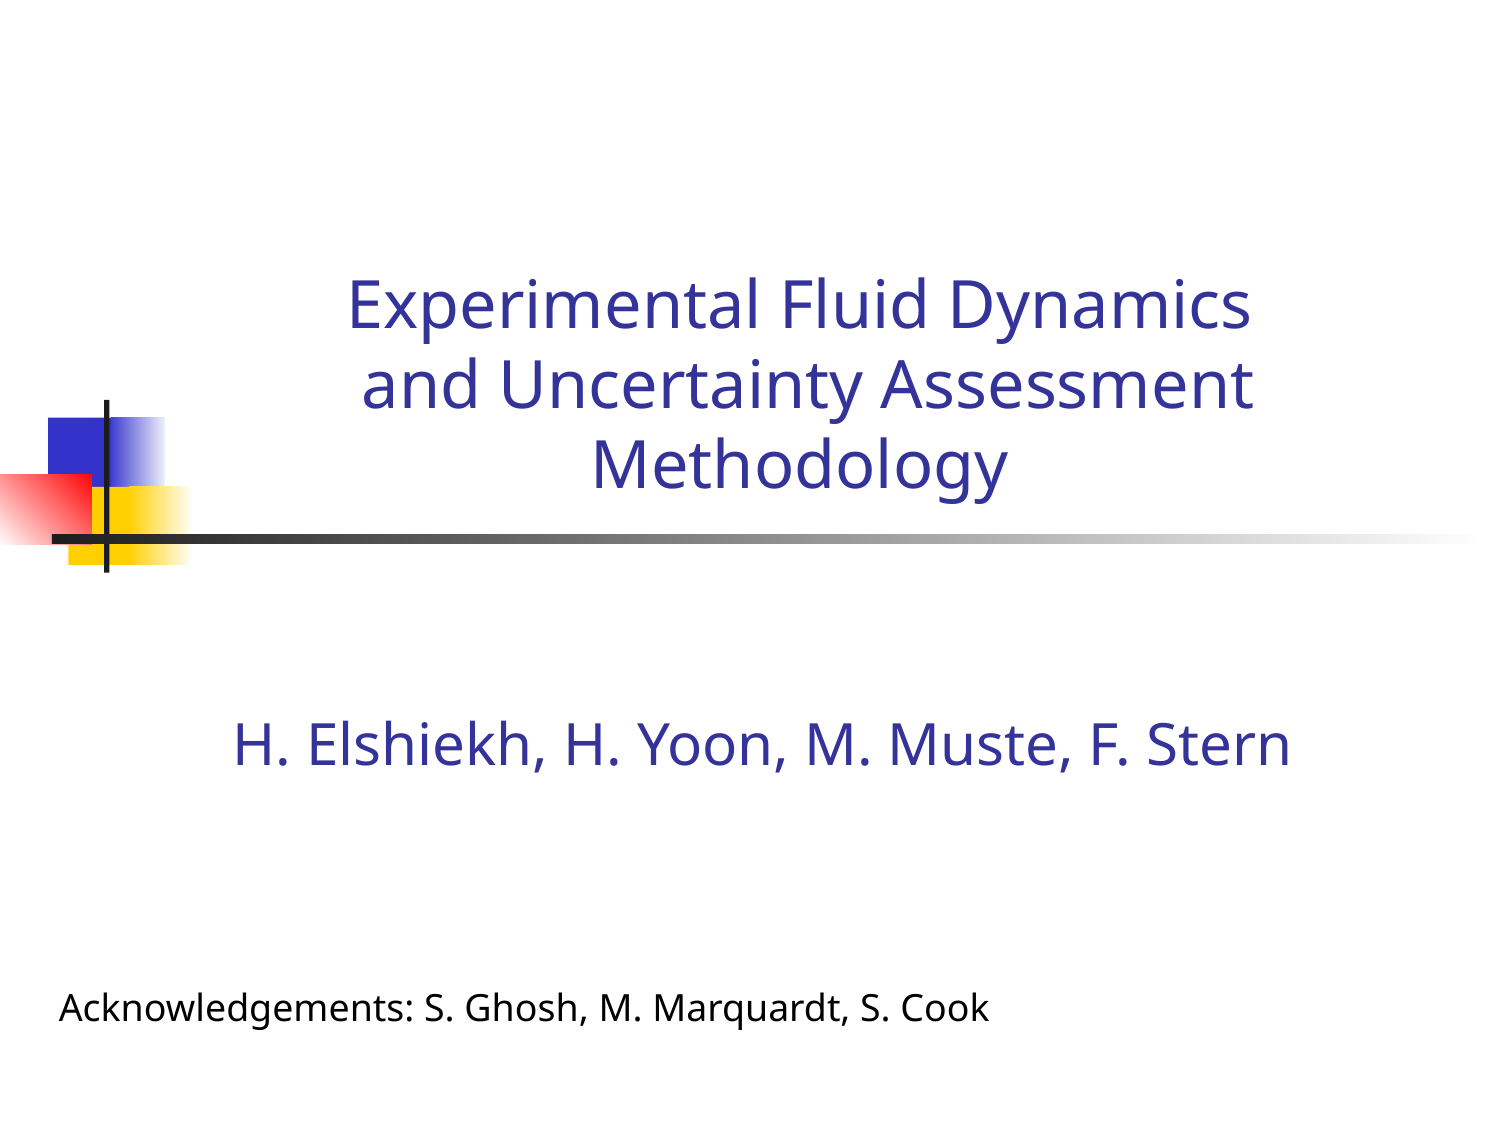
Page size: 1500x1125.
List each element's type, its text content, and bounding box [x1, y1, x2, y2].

subtitle H. Elshiekh, H. Yoon, M. Muste, F. Stern [162, 699, 1363, 802]
text_box Acknowledgements: S. Ghosh, M. Marquardt, S. Cook [43, 976, 1005, 1037]
title Experimental Fluid Dynamics and Uncertainty Assessment Methodology [162, 171, 1438, 509]
